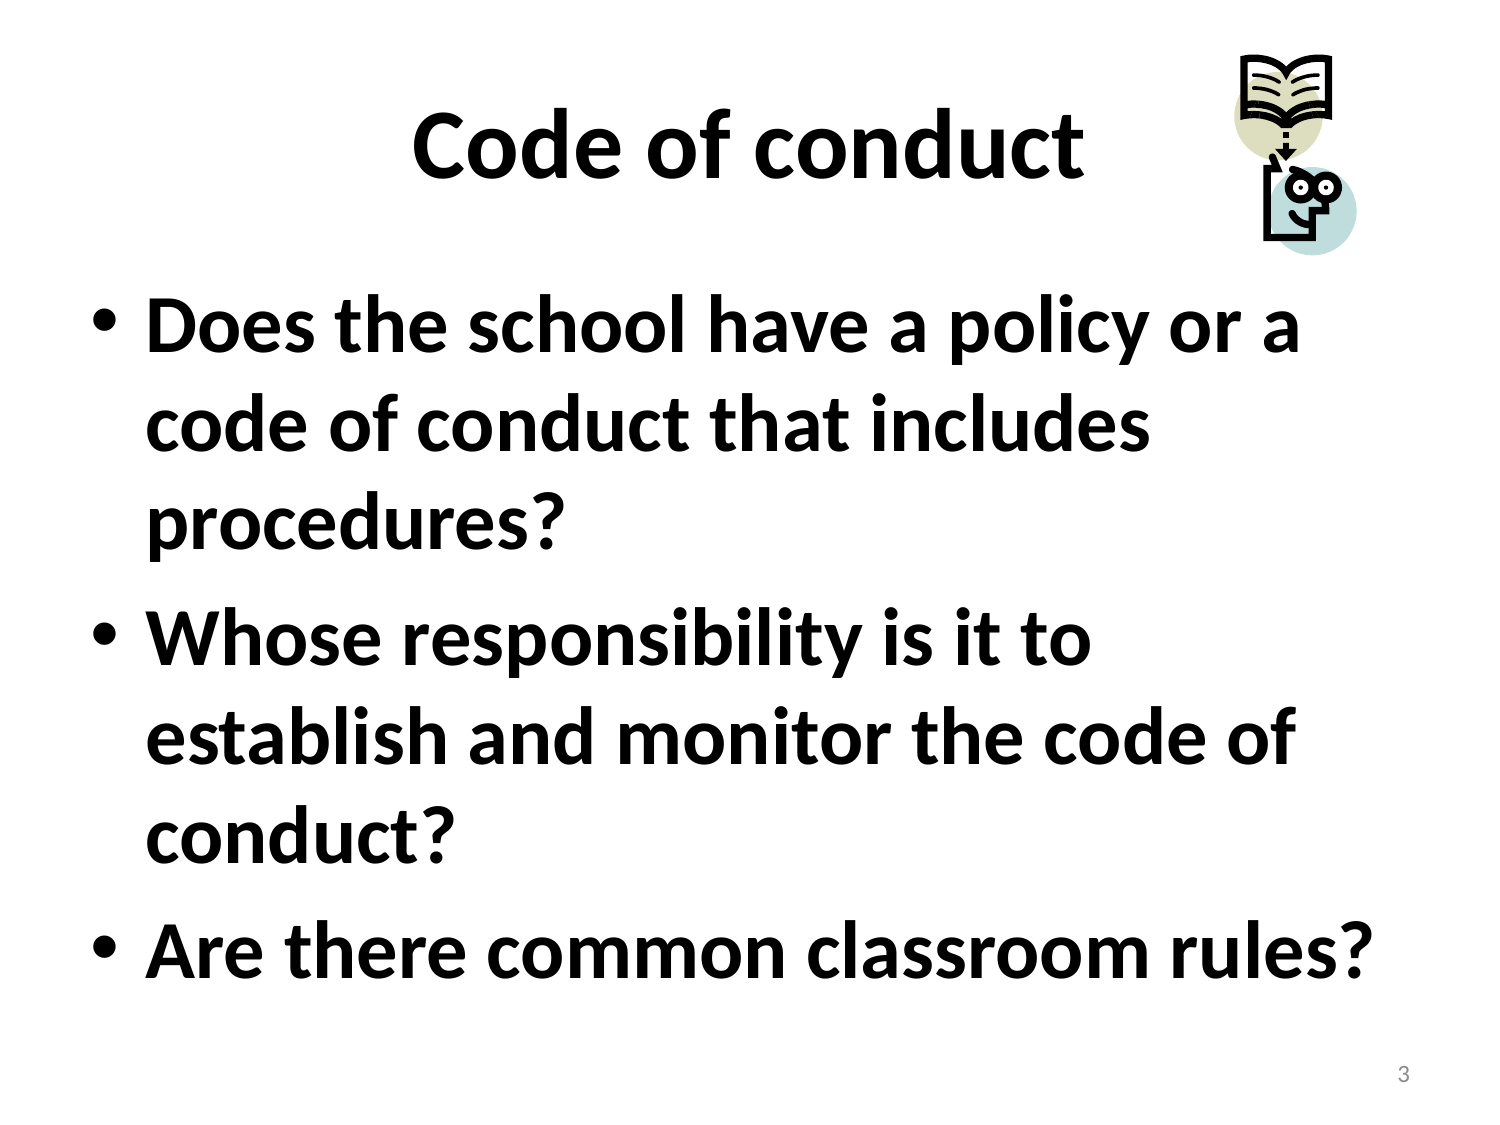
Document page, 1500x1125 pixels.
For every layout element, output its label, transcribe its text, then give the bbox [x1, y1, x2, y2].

title Code of conduct [75, 45, 1425, 233]
list Does the school have a policy or a code of conduct that includes procedures? Whose responsibility is it to establish and monitor the code of conduct? Are there common classroom rules? [75, 262, 1425, 1005]
picture [1233, 54, 1357, 256]
slide_number 3 [1074, 1042, 1425, 1103]
